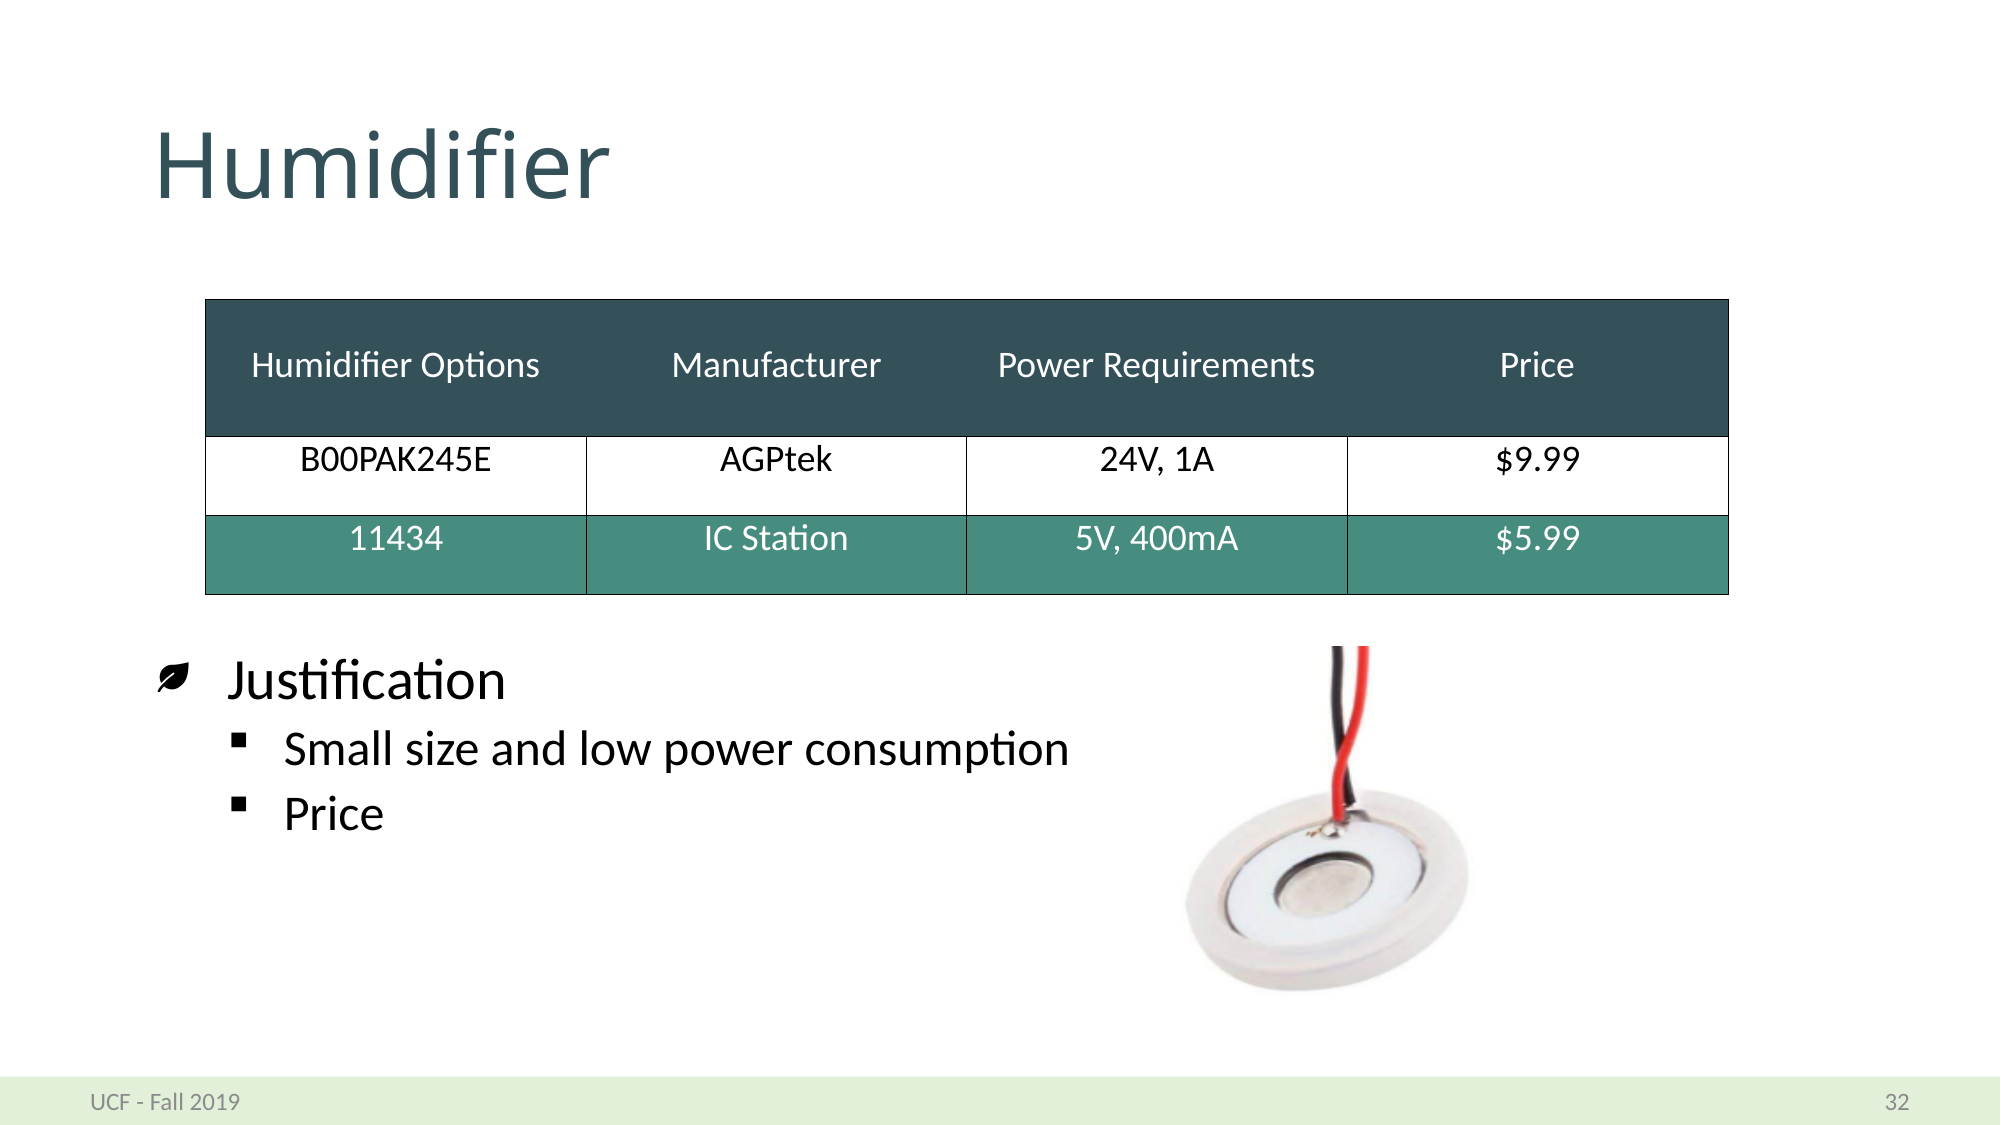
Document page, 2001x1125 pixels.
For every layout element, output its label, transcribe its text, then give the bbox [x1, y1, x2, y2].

table_cell $9.99 [1348, 437, 1728, 515]
table_cell IC Station [587, 516, 966, 594]
picture [1142, 646, 1475, 1014]
slide_number UCF - Fall 2019 [75, 1070, 525, 1125]
table_header Manufacturer [586, 300, 967, 436]
picture [152, 656, 194, 698]
list Justification Small size and low power consumption Price [137, 299, 1863, 1014]
table_header Humidifier Options [206, 300, 586, 436]
table_cell 24V, 1A [967, 437, 1347, 515]
table_cell B00PAK245E [206, 437, 586, 515]
table_header Power Requirements [967, 300, 1347, 436]
title Humidifier [137, 59, 1863, 278]
table_cell AGPtek [587, 437, 966, 515]
table_cell $5.99 [1348, 516, 1728, 594]
table_header Price [1347, 300, 1728, 436]
table_cell 11434 [206, 516, 586, 594]
slide_number 32 [1475, 1070, 1925, 1125]
table_cell 5V, 400mA [967, 516, 1347, 594]
